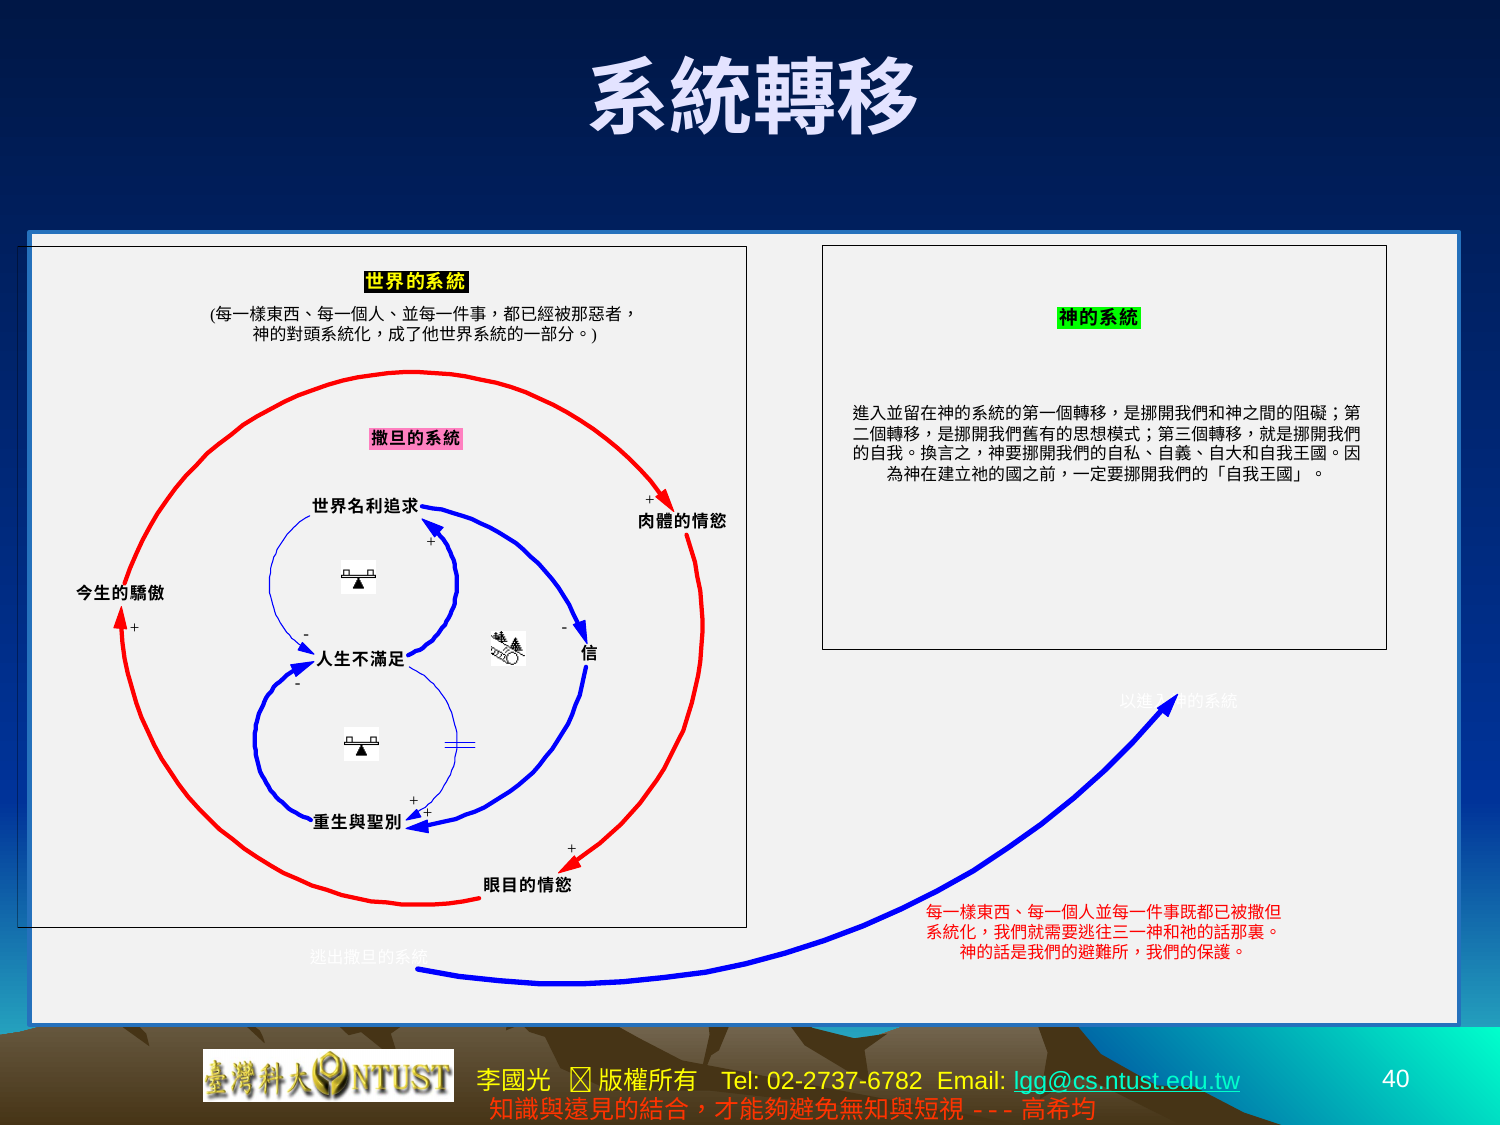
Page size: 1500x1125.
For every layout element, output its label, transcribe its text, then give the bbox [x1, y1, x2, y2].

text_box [17, 231, 1500, 1125]
title 系統轉移 [77, 0, 1429, 188]
